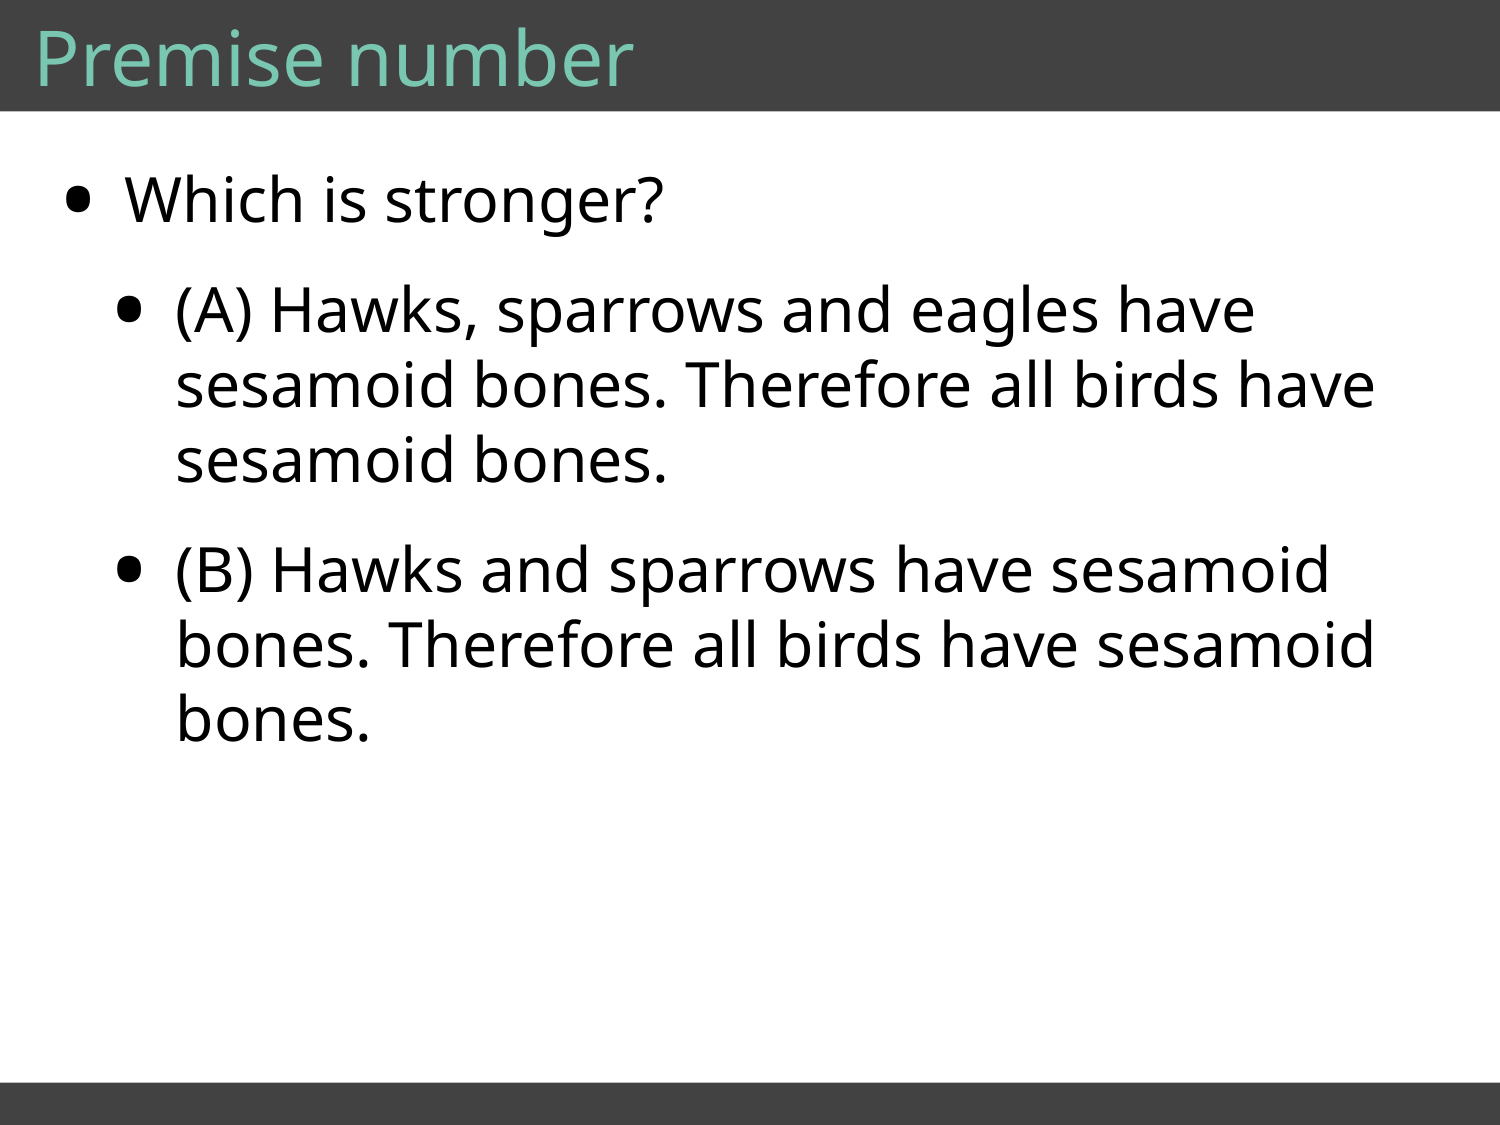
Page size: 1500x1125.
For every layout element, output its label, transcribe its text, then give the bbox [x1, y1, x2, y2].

list Which is stronger? (A) Hawks, sparrows and eagles have sesamoid bones. Therefore all birds have sesamoid bones. (B) Hawks and sparrows have sesamoid bones. Therefore all birds have sesamoid bones. [21, 127, 1432, 787]
title Premise number [27, 0, 1476, 112]
